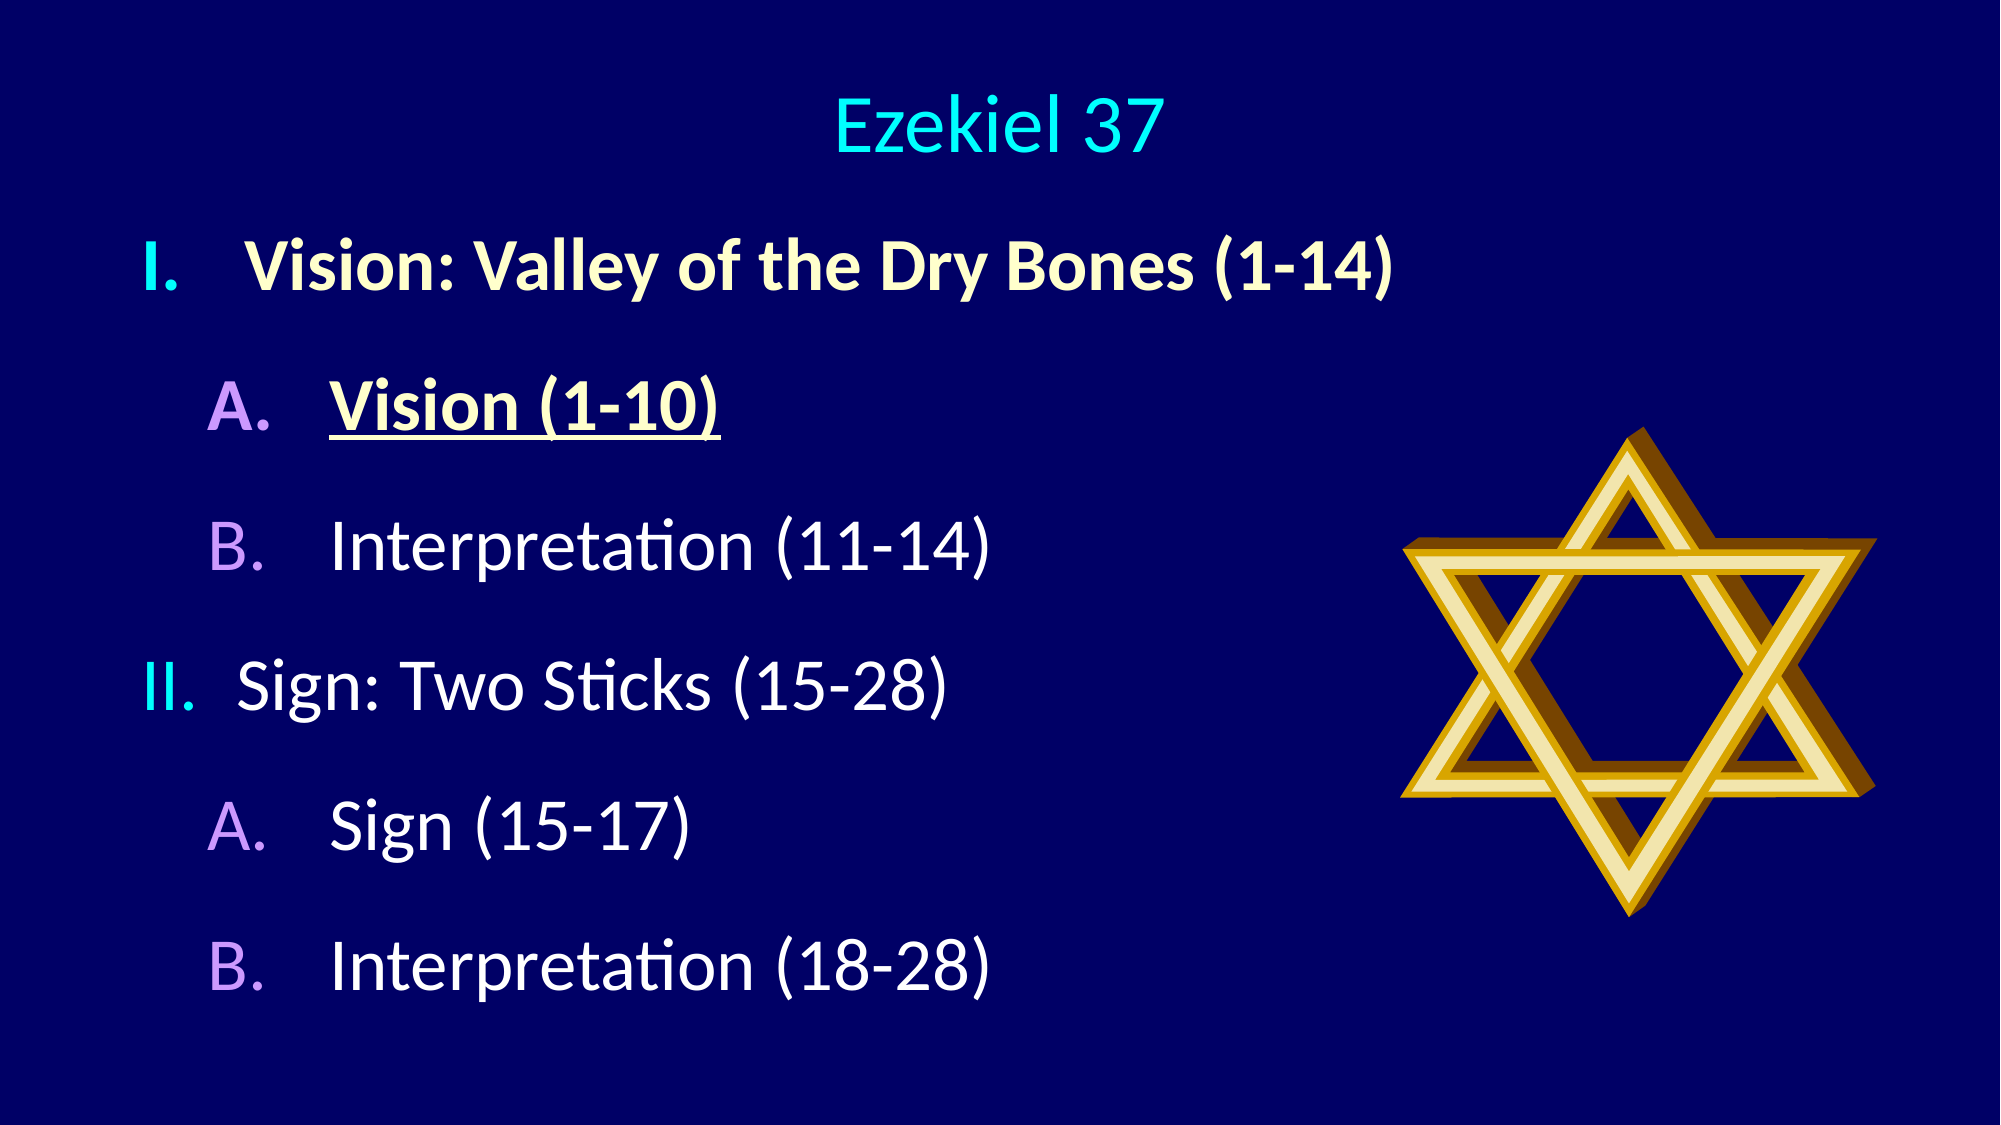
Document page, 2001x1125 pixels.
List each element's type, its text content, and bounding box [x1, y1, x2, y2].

title Ezekiel 37 [300, 50, 1700, 188]
picture [1399, 426, 1878, 918]
list Vision: Valley of the Dry Bones (1-14) Vision (1-10) Interpretation (11-14) Sign: Two Sticks (15-28) Sign (15-17) Interpretation (18-28) [126, 207, 1477, 721]
